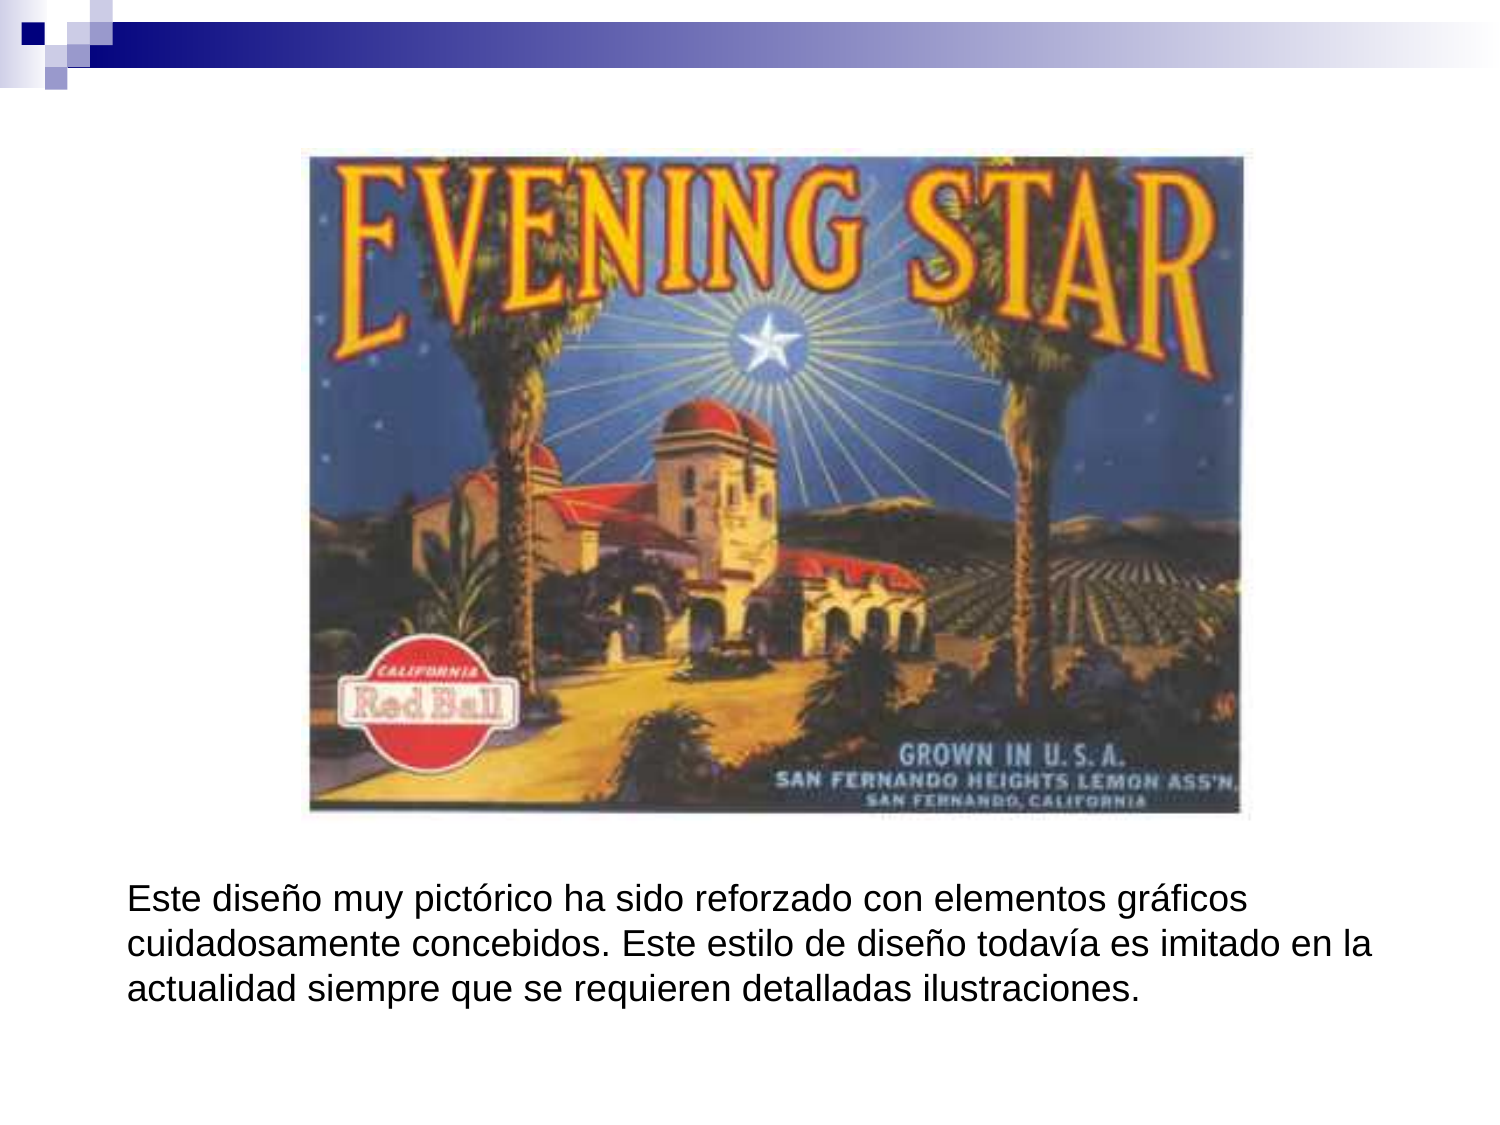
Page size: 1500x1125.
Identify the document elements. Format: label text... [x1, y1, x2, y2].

text_box Este diseño muy pictórico ha sido reforzado con elementos gráficos cuidadosamente concebidos. Este estilo de diseño todavía es imitado en la actualidad siempre que se requieren detalladas ilustraciones. [112, 866, 1412, 1017]
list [300, 148, 1256, 828]
